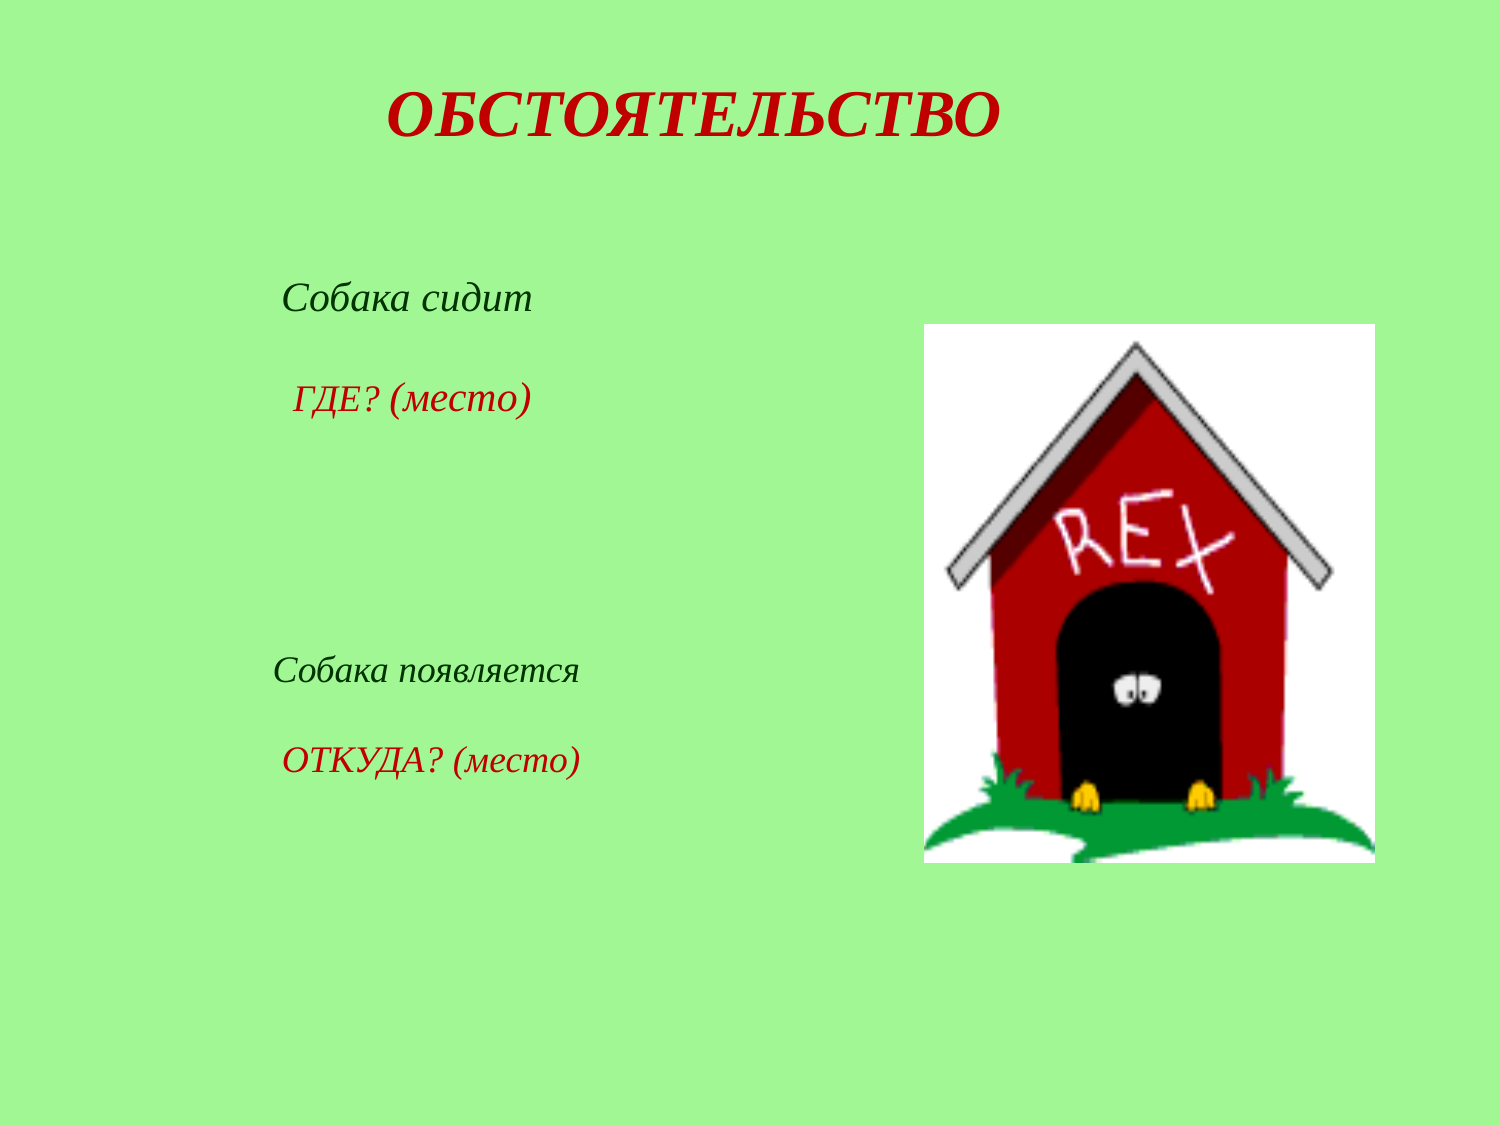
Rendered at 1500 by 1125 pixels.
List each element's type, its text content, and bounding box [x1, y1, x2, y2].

text_box Собака сидит ГДЕ? (место) [37, 262, 788, 478]
picture [924, 324, 1376, 863]
text_box ОБСТОЯТЕЛЬСТВО [372, 62, 1017, 158]
text_box Собака появляется ОТКУДА? (место) [37, 637, 825, 878]
